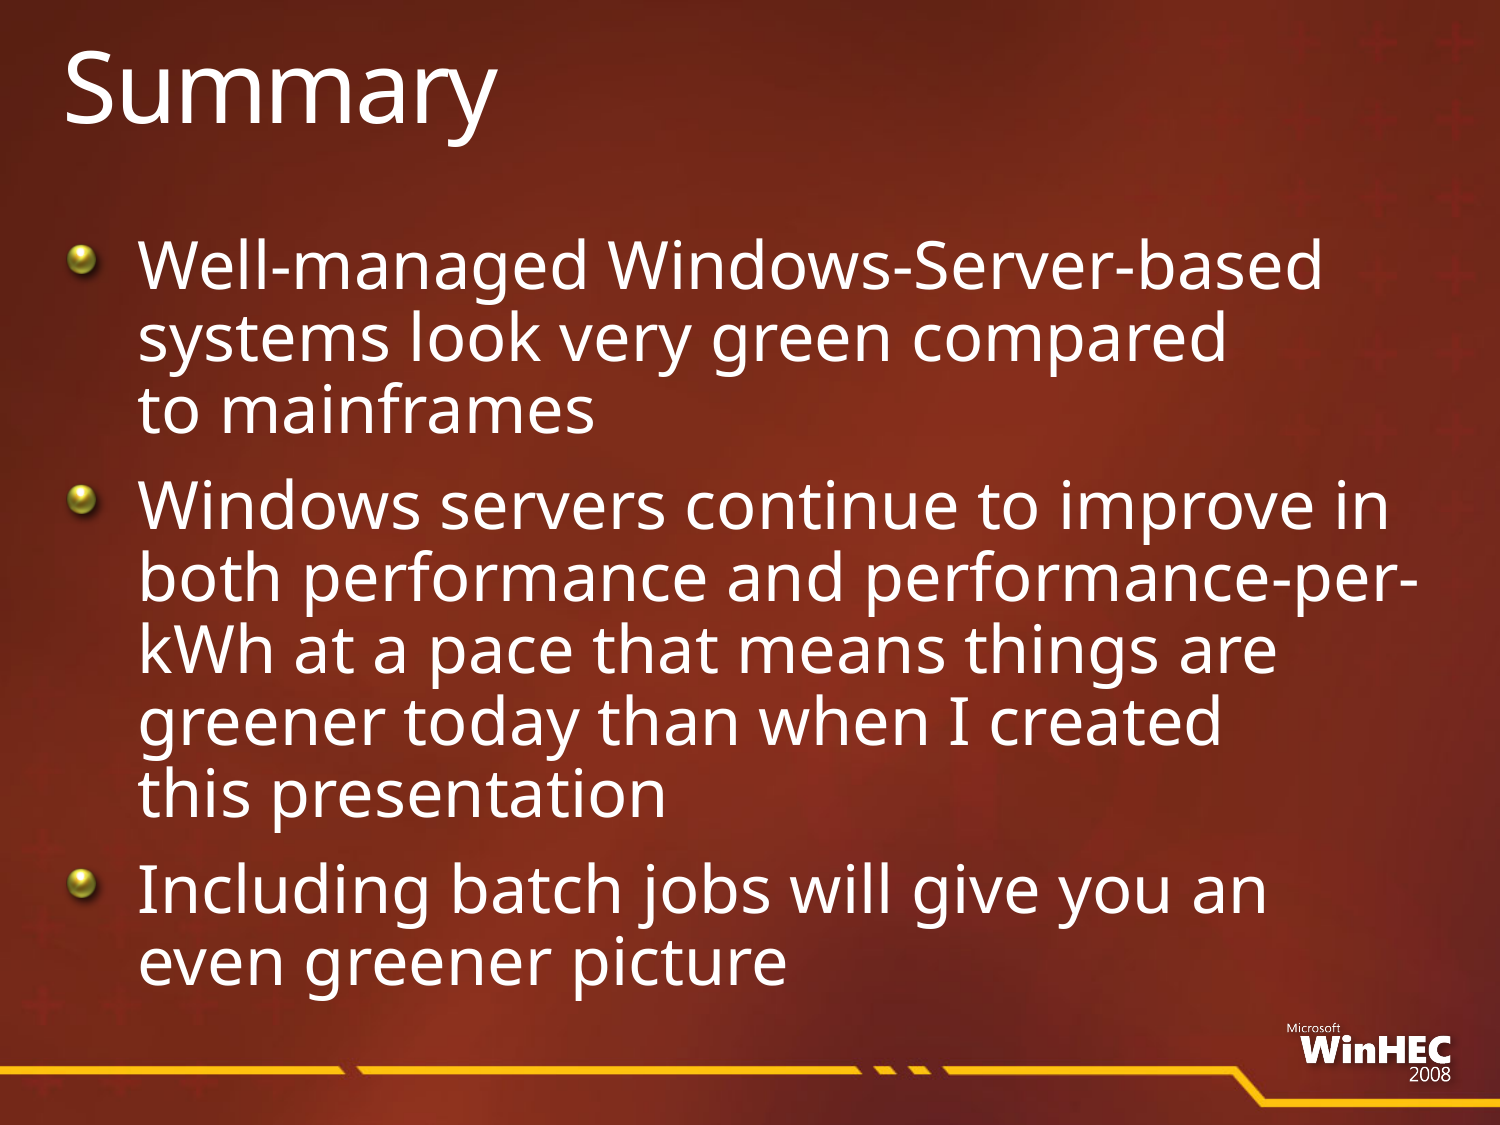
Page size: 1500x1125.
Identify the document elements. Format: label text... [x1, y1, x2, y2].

list Well-managed Windows-Server-based systems look very green compared to mainframes Windows servers continue to improve in both performance and performance-per-kWh at a pace that means things are greener today than when I created this presentation Including batch jobs will give you an even greener picture [62, 231, 1438, 1026]
title Summary [62, 37, 1438, 147]
picture [0, 0, 1500, 1125]
